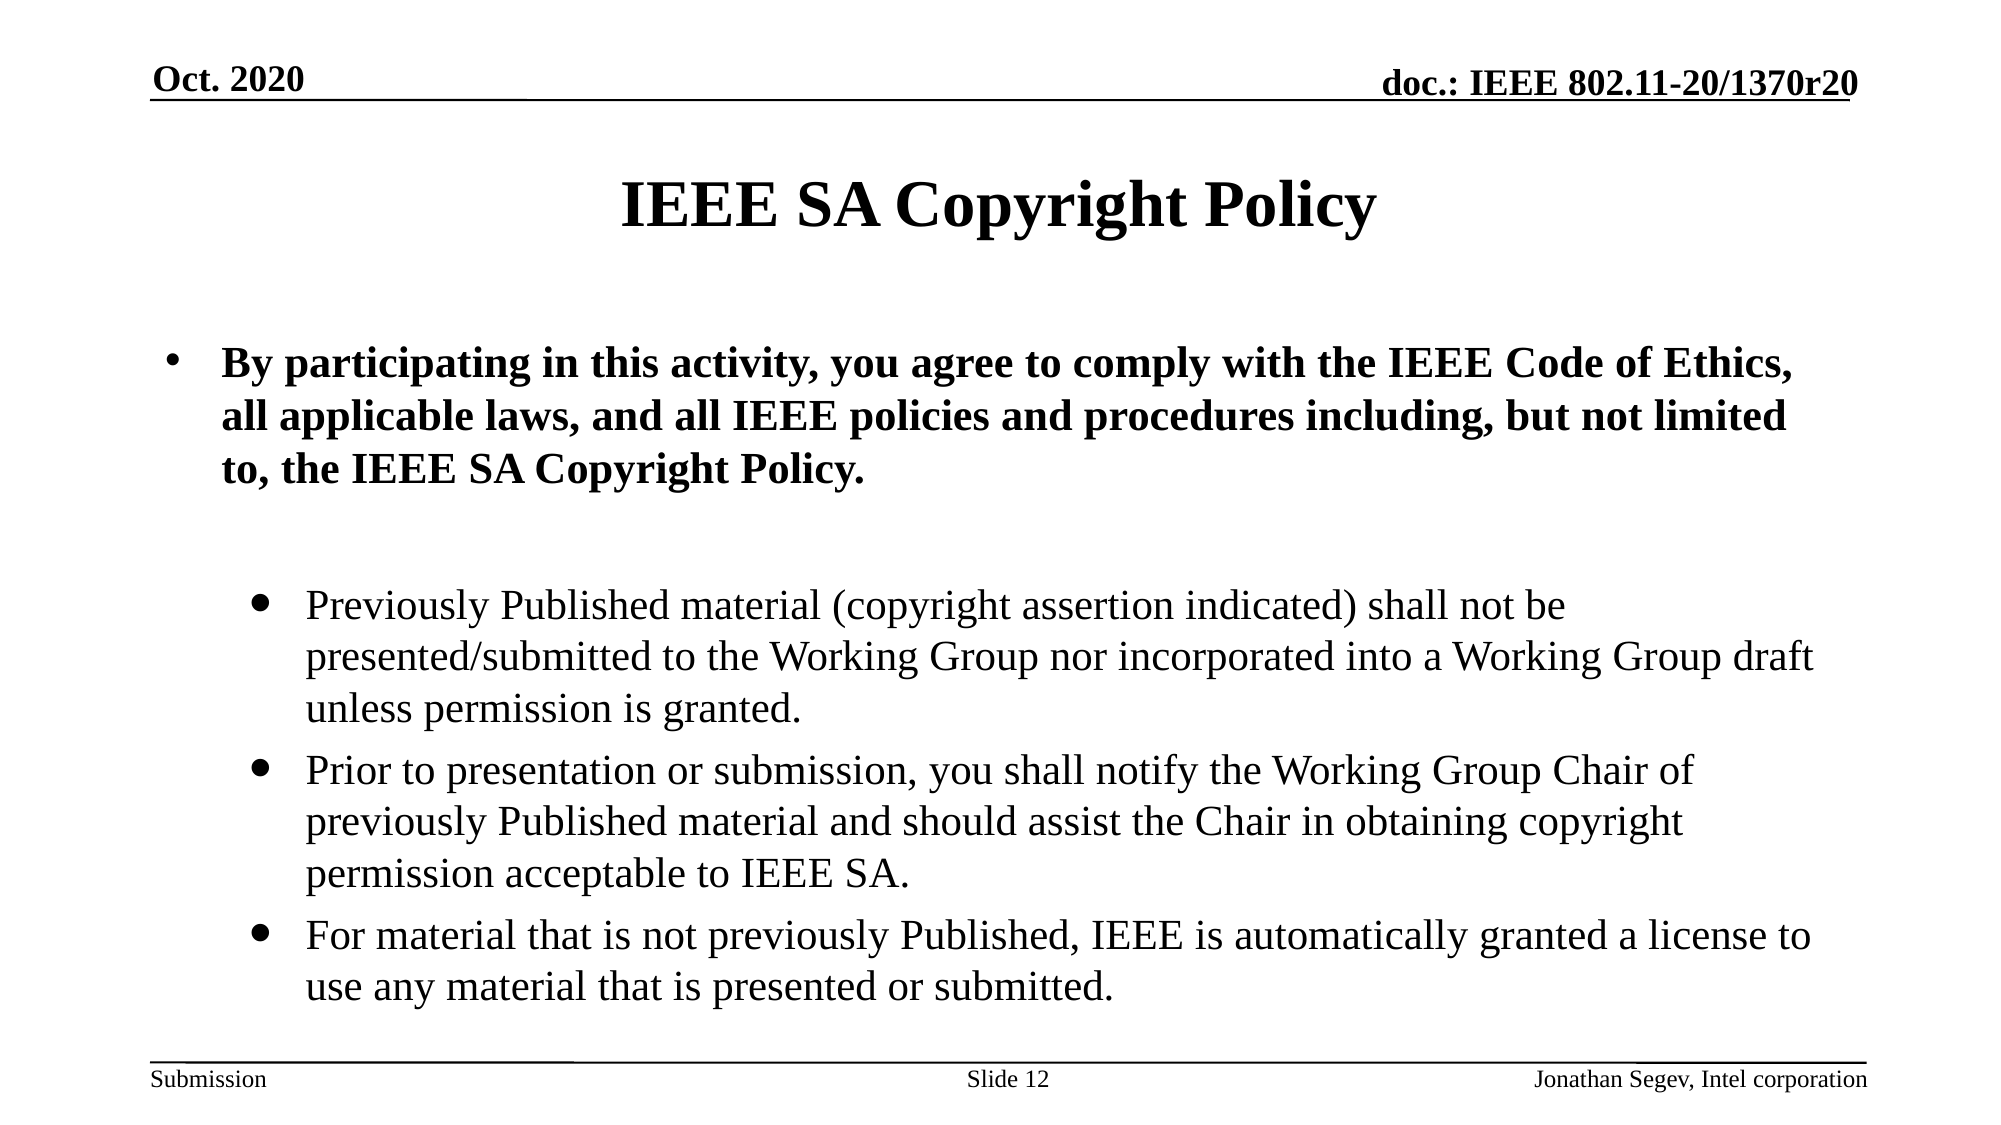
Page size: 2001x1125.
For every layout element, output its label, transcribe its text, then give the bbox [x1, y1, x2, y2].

slide_number Slide 12 [950, 1061, 1067, 1123]
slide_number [152, 54, 563, 100]
footer Jonathan Segev, Intel corporation [1171, 1061, 1869, 1093]
title IEEE SA Copyright Policy [149, 112, 1850, 288]
list By participating in this activity, you agree to comply with the IEEE Code of Ethics, all applicable laws, and all IEEE policies and procedures including, but not limited to, the IEEE SA Copyright Policy. Previously Published material (copyright assertion indicated) shall not be presented/submitted to the Working Group nor incorporated into a Working Group draft unless permission is granted. Prior to presentation or submission, you shall notify the Working Group Chair of previously Published material and should assist the Chair in obtaining copyright permission acceptable to IEEE SA. For material that is not previously Published, IEEE is automatically granted a license to use any material that is presented or submitted. [149, 324, 1850, 1000]
